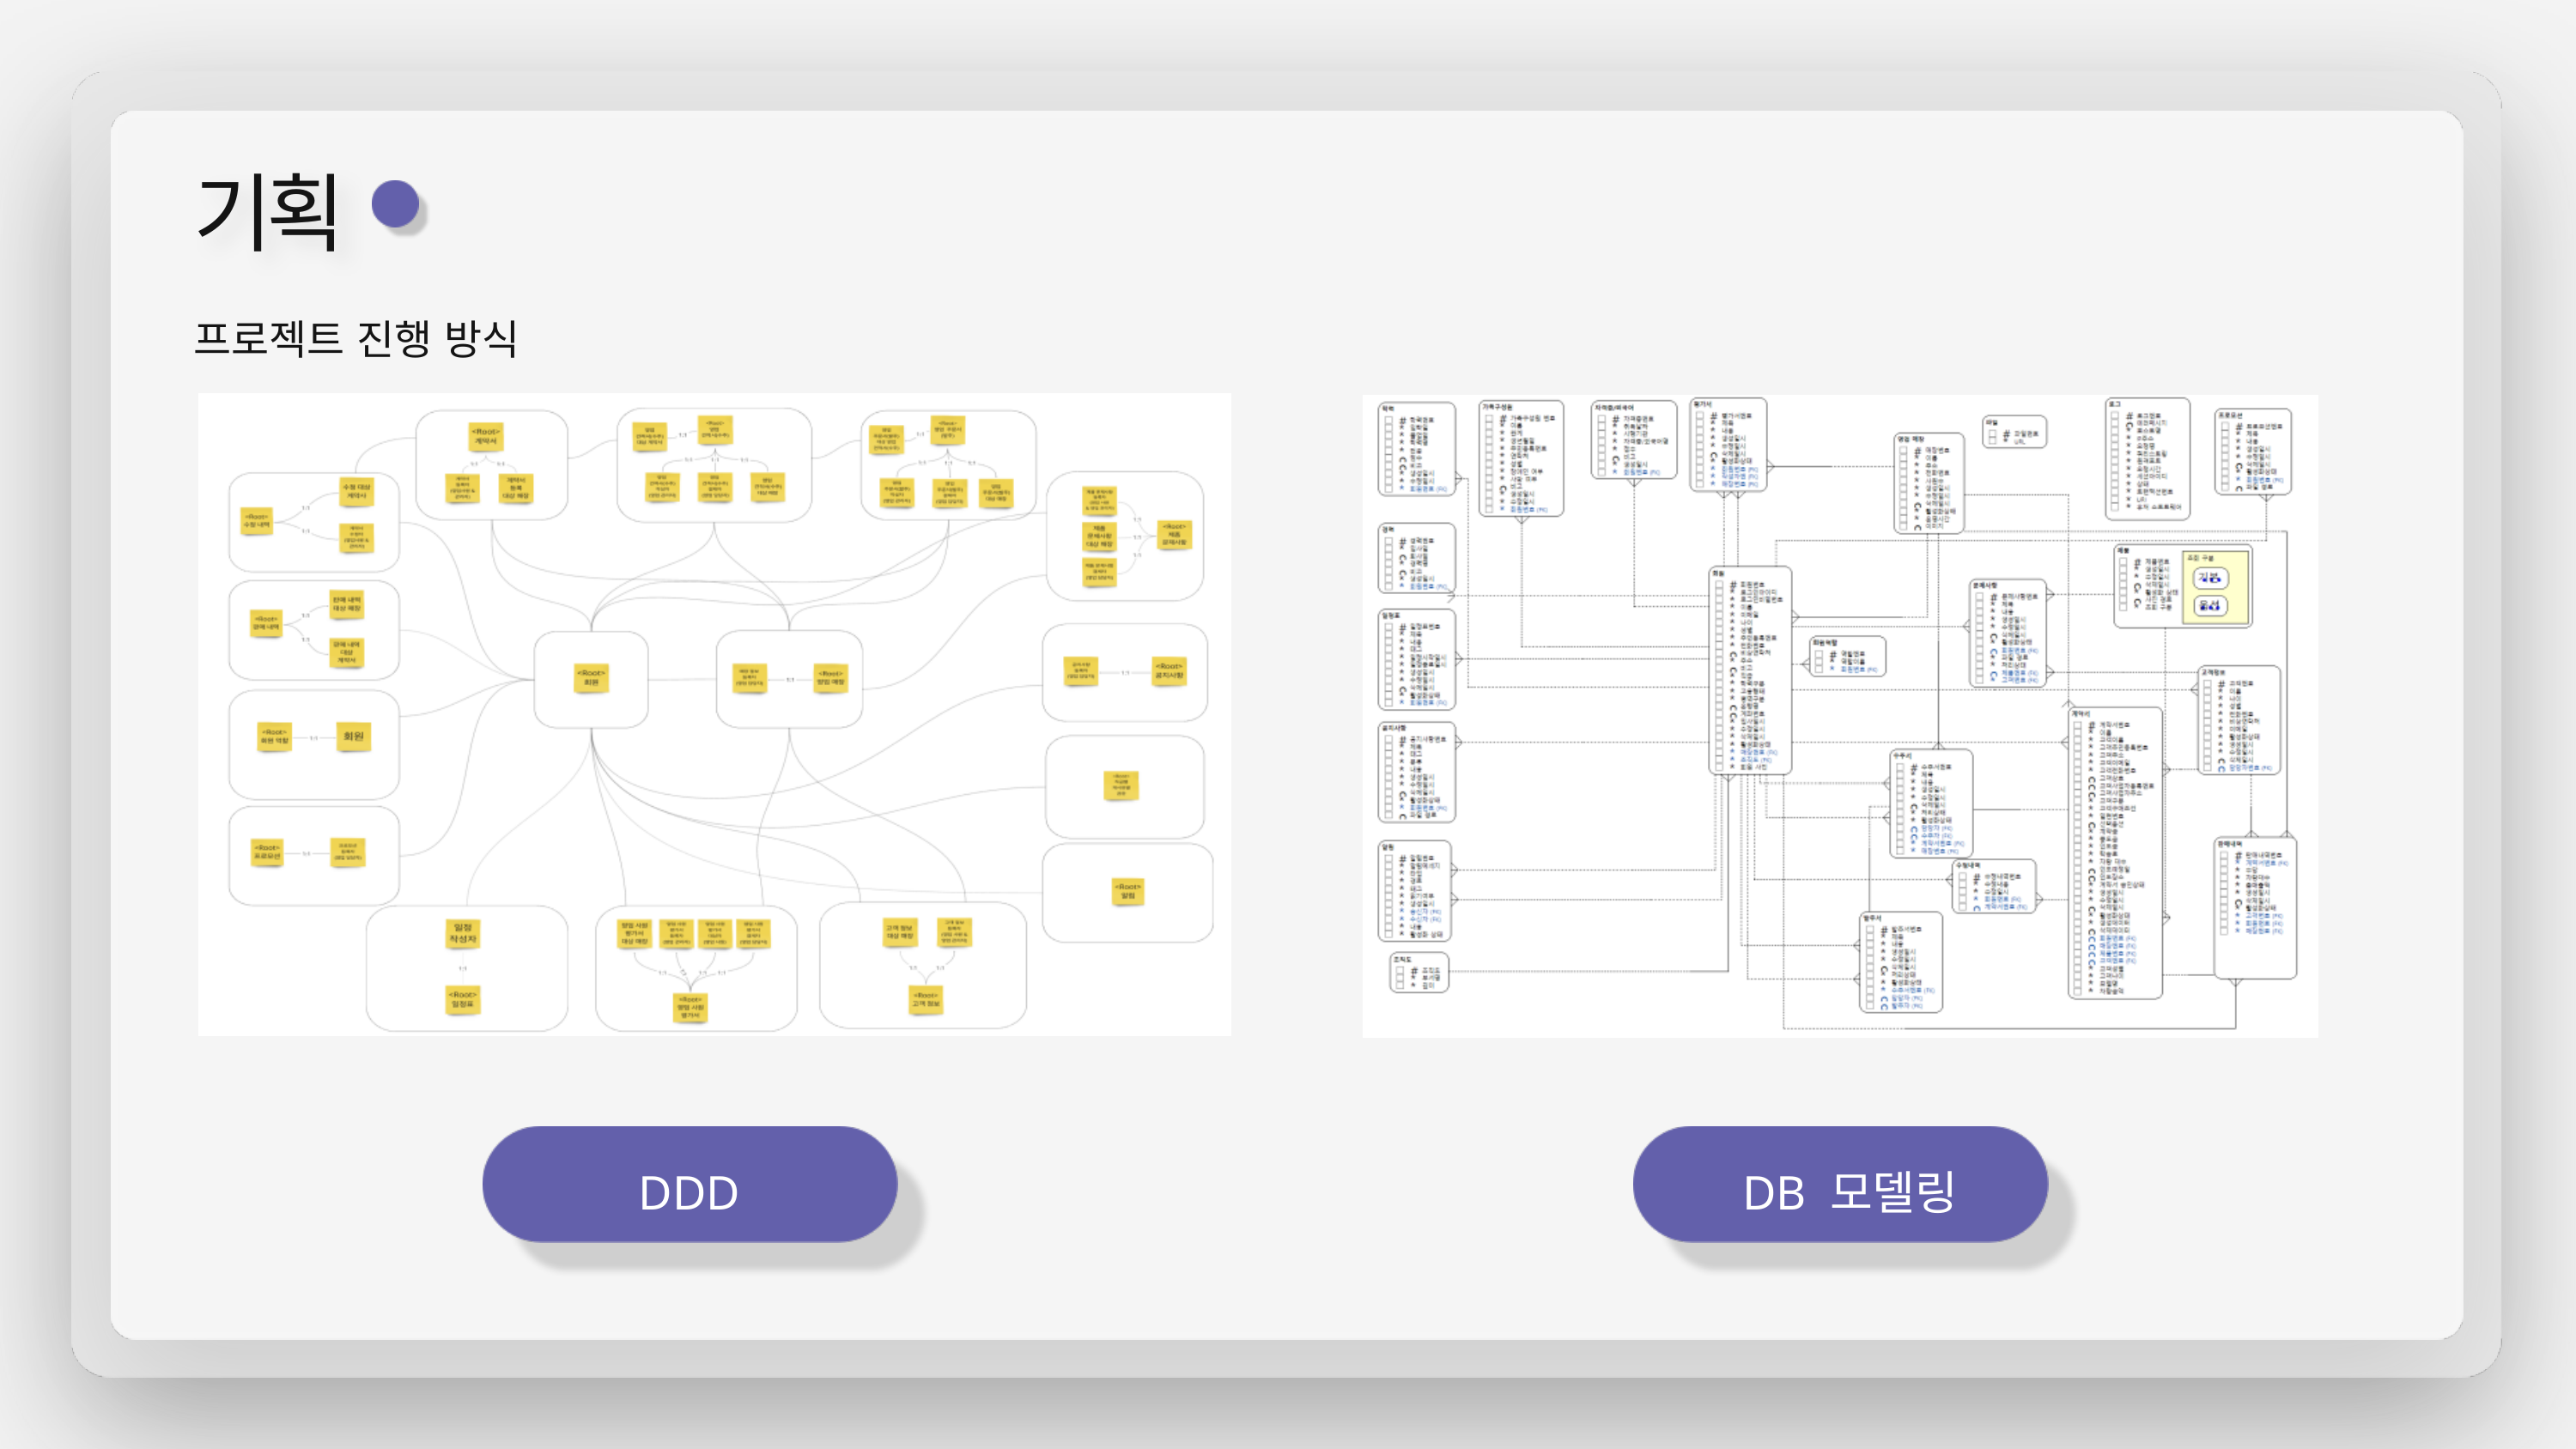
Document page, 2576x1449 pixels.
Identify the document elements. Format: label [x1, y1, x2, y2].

picture [71, 71, 2503, 1378]
